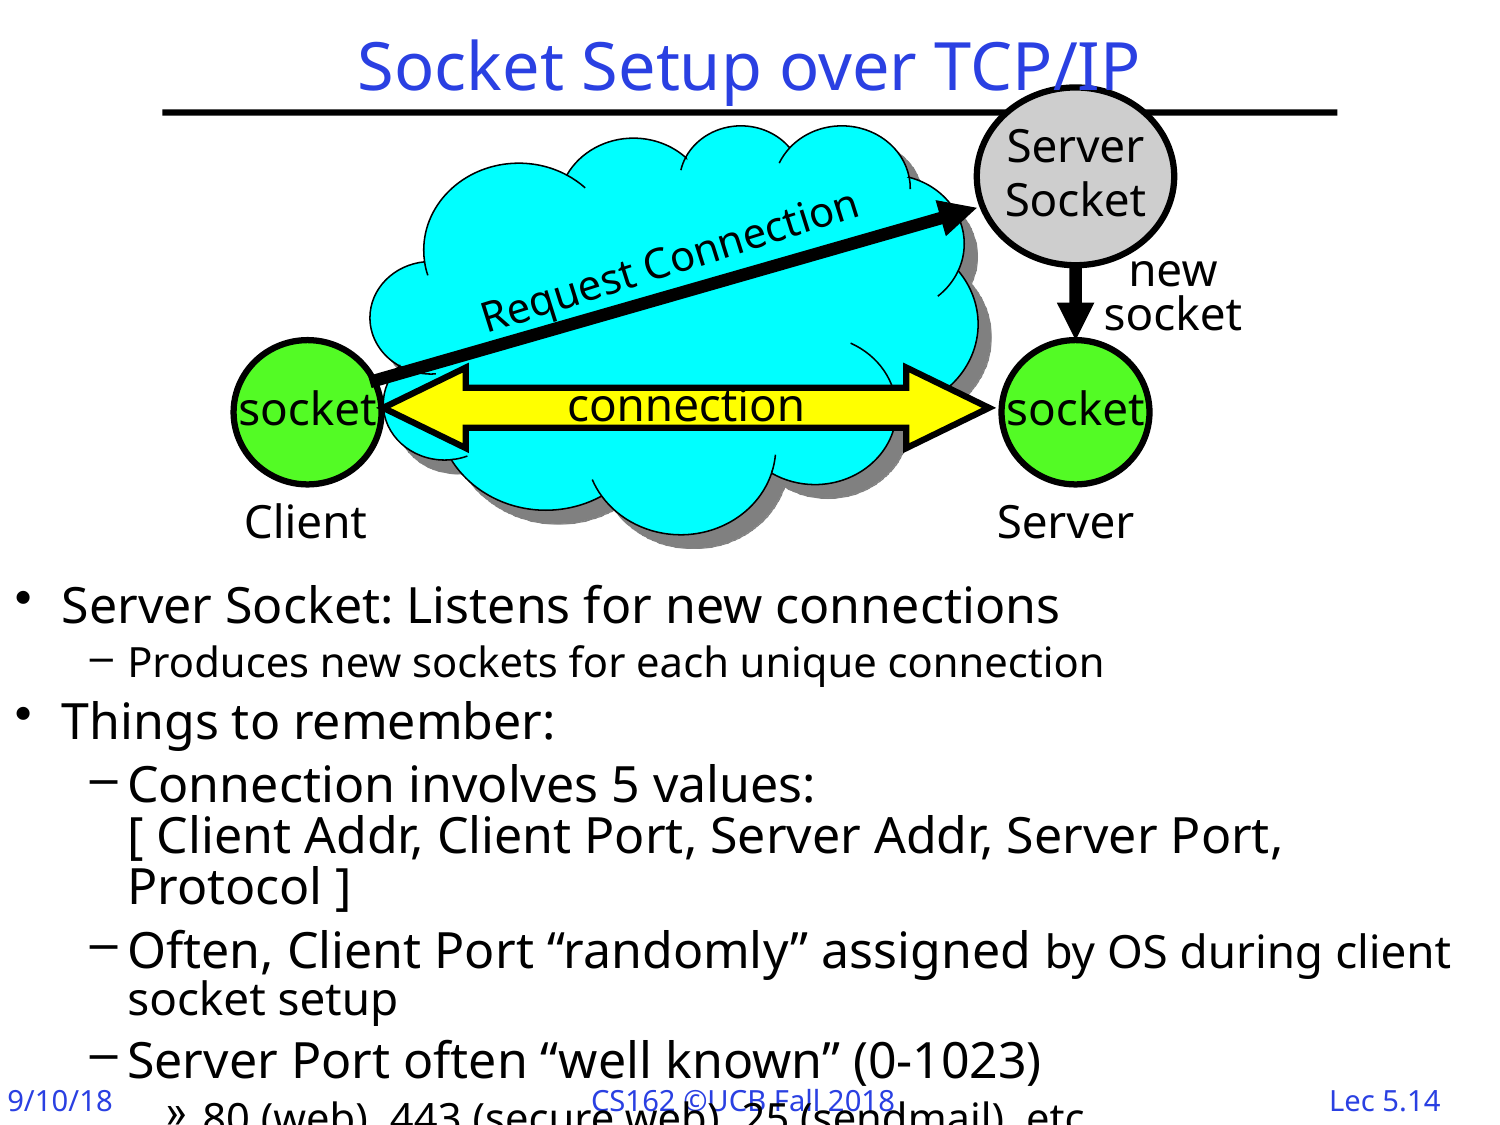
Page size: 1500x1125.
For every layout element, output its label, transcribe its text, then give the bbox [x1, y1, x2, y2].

list Server Socket: Listens for new connections Produces new sockets for each unique connection Things to remember: Connection involves 5 values: [ Client Addr, Client Port, Server Addr, Server Port, Protocol ] Often, Client Port “randomly” assigned by OS during client socket setup Server Port often “well known” (0-1023) 80 (web), 443 (secure web), 25 (sendmail), etc [0, 575, 1500, 1125]
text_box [233, 87, 1249, 556]
title Socket Setup over TCP/IP [162, 24, 1338, 113]
